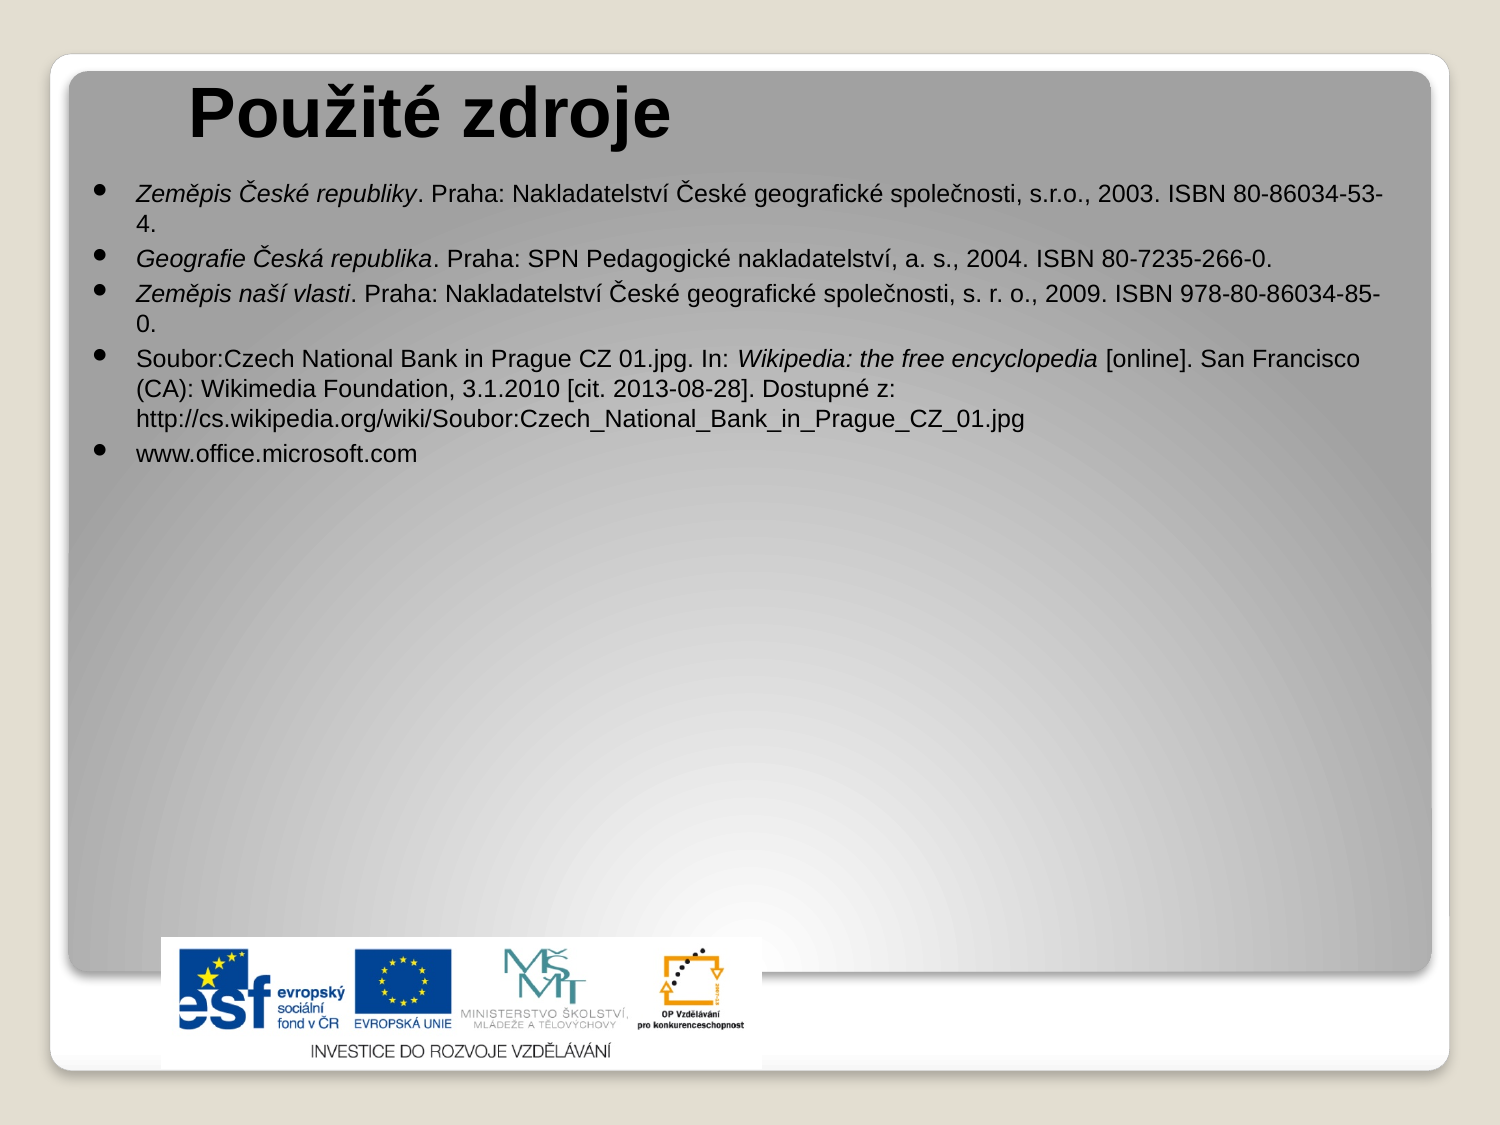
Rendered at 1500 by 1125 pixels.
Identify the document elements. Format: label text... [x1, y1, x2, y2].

list Zeměpis České republiky. Praha: Nakladatelství České geografické společnosti, s.r.o., 2003. ISBN 80-86034-53-4. Geografie Česká republika. Praha: SPN Pedagogické nakladatelství, a. s., 2004. ISBN 80-7235-266-0. Zeměpis naší vlasti. Praha: Nakladatelství České geografické společnosti, s. r. o., 2009. ISBN 978-80-86034-85-0. Soubor:Czech National Bank in Prague CZ 01.jpg. In: Wikipedia: the free encyclopedia [online]. San Francisco (CA): Wikimedia Foundation, 3.1.2010 [cit. 2013-08-28]. Dostupné z: http://cs.wikipedia.org/wiki/Soubor:Czech_National_Bank_in_Prague_CZ_01.jpg www.office.microsoft.com [62, 162, 1415, 990]
title Použité zdroje [174, 59, 1326, 160]
picture [161, 937, 762, 1069]
